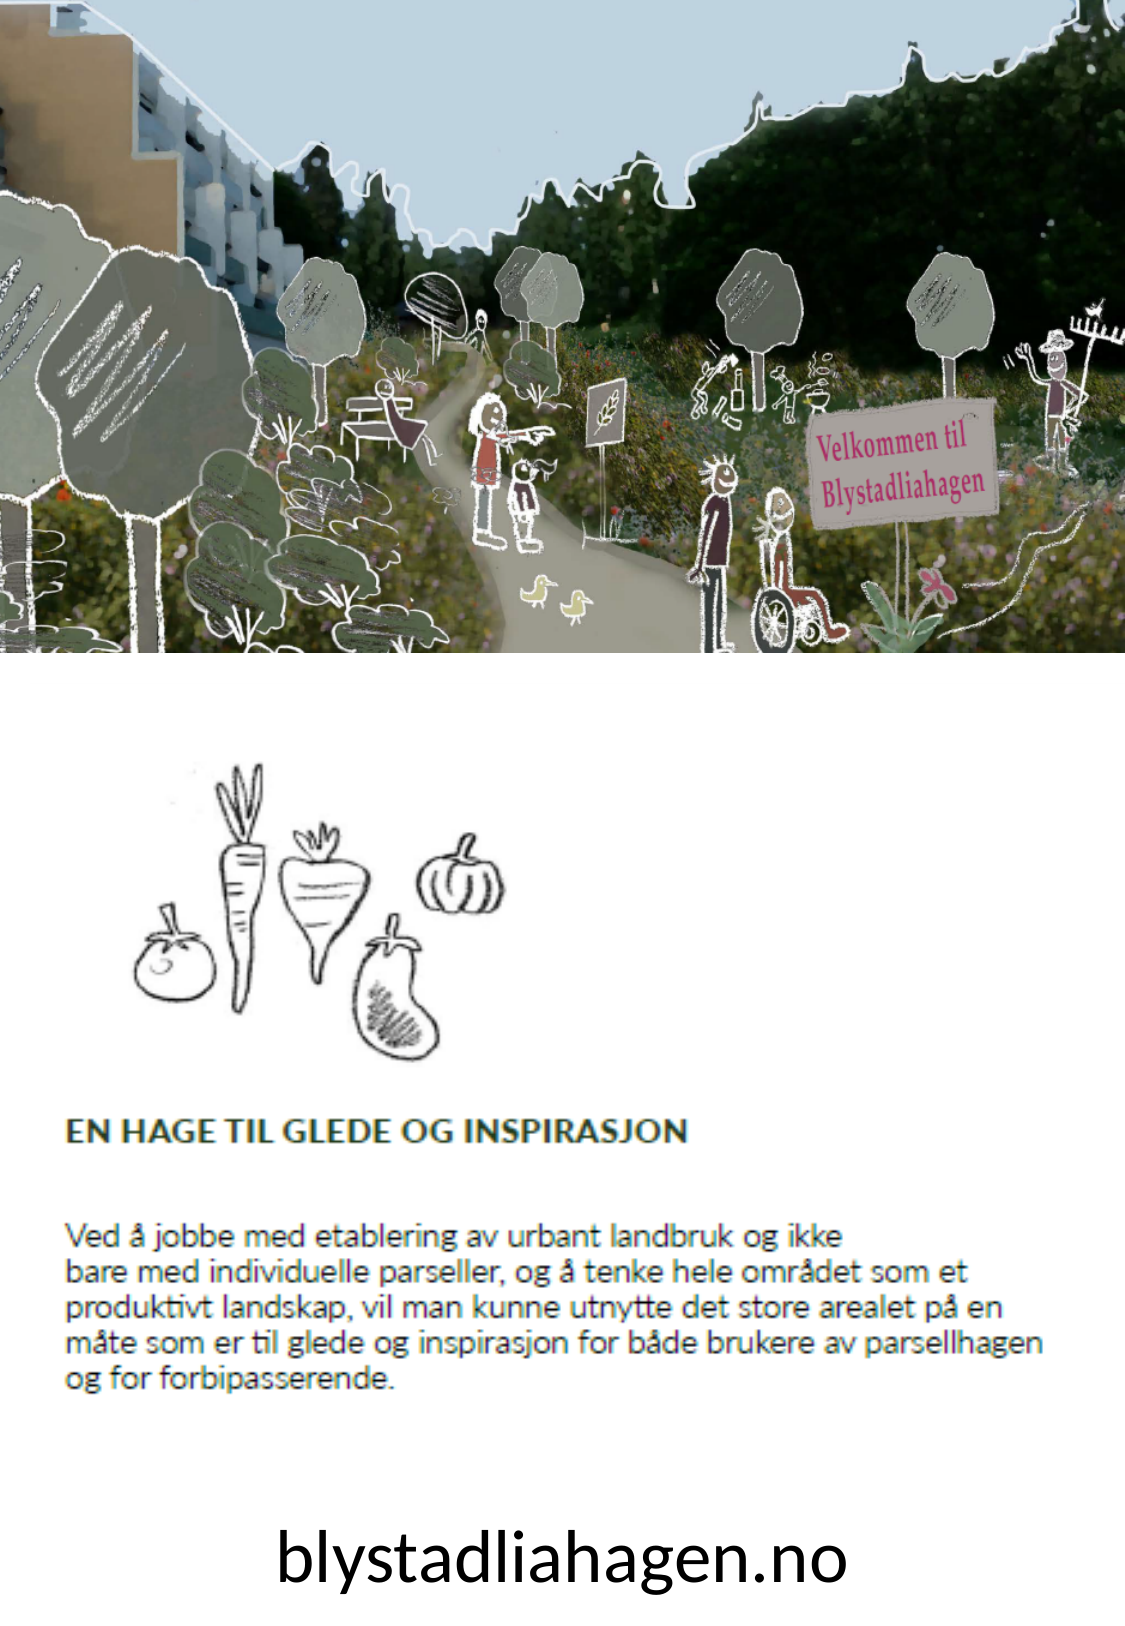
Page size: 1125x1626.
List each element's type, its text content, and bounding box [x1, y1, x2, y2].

picture [0, 0, 1125, 653]
text_box blystadliahagen.no [260, 1499, 865, 1605]
picture [29, 682, 1125, 1444]
